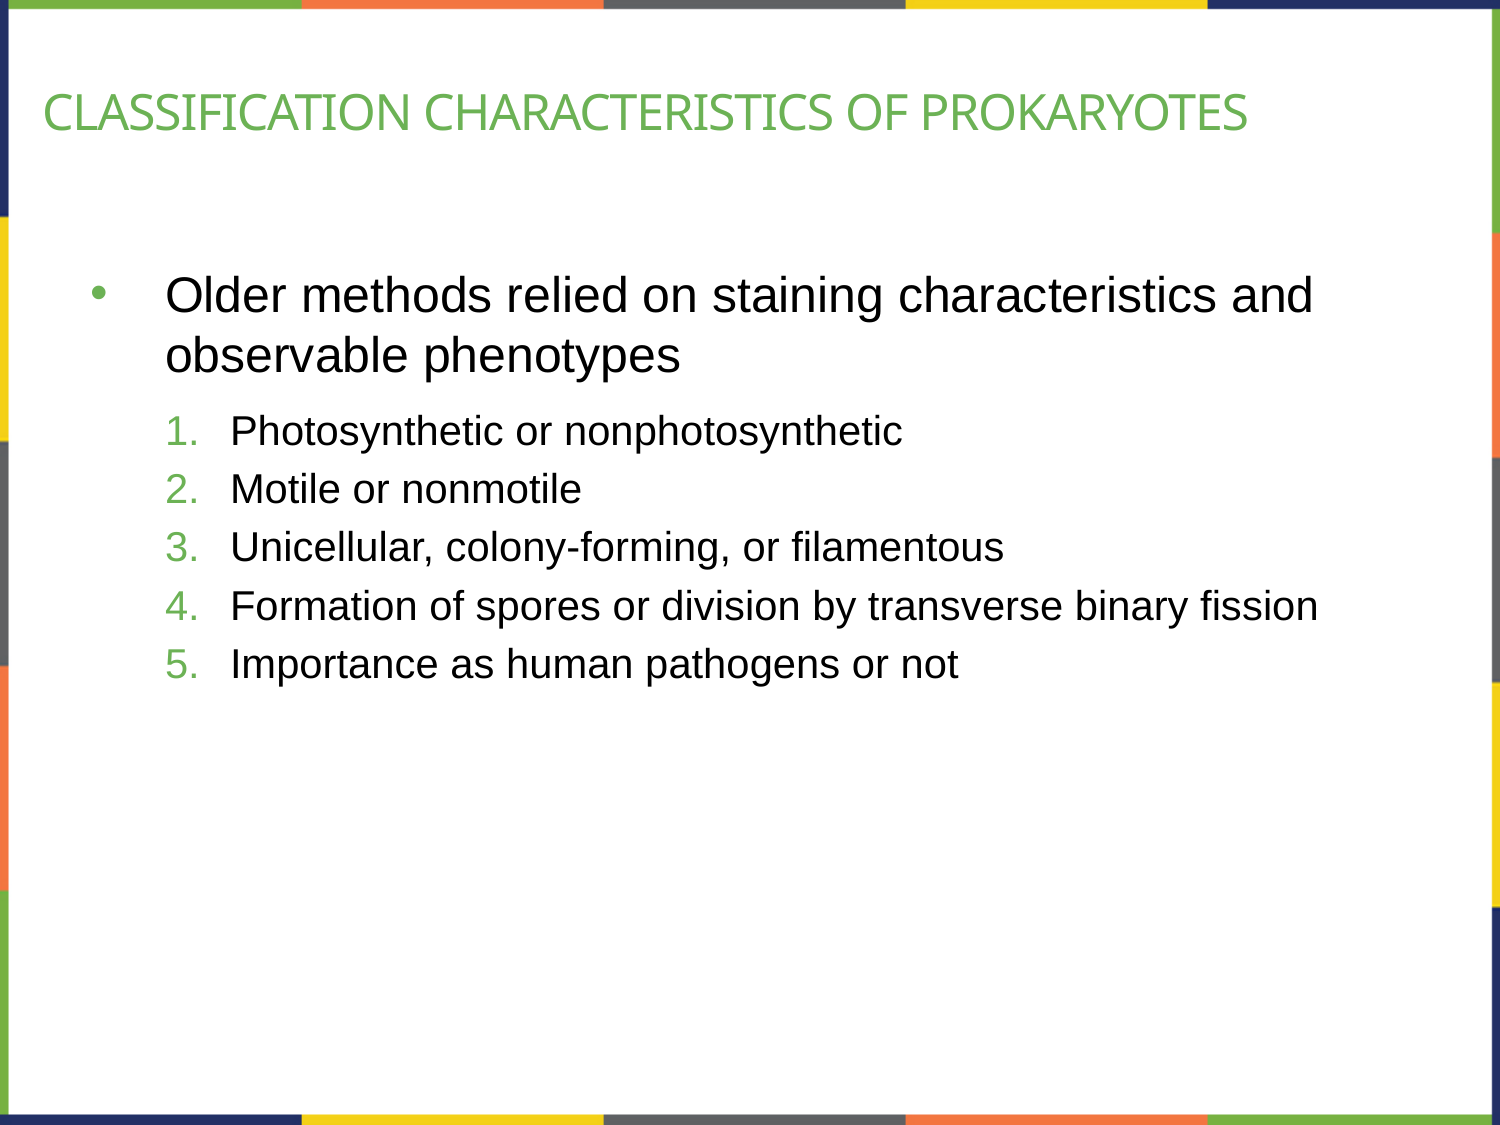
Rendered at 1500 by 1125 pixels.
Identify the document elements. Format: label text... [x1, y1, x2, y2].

text_box Older methods relied on staining characteristics and observable phenotypes Photosynthetic or nonphotosynthetic Motile or nonmotile Unicellular, colony-forming, or filamentous Formation of spores or division by transverse binary fission Importance as human pathogens or not [75, 255, 1446, 741]
picture [0, 0, 1500, 1125]
title Classification Characteristics of Prokaryotes [27, 39, 1467, 148]
